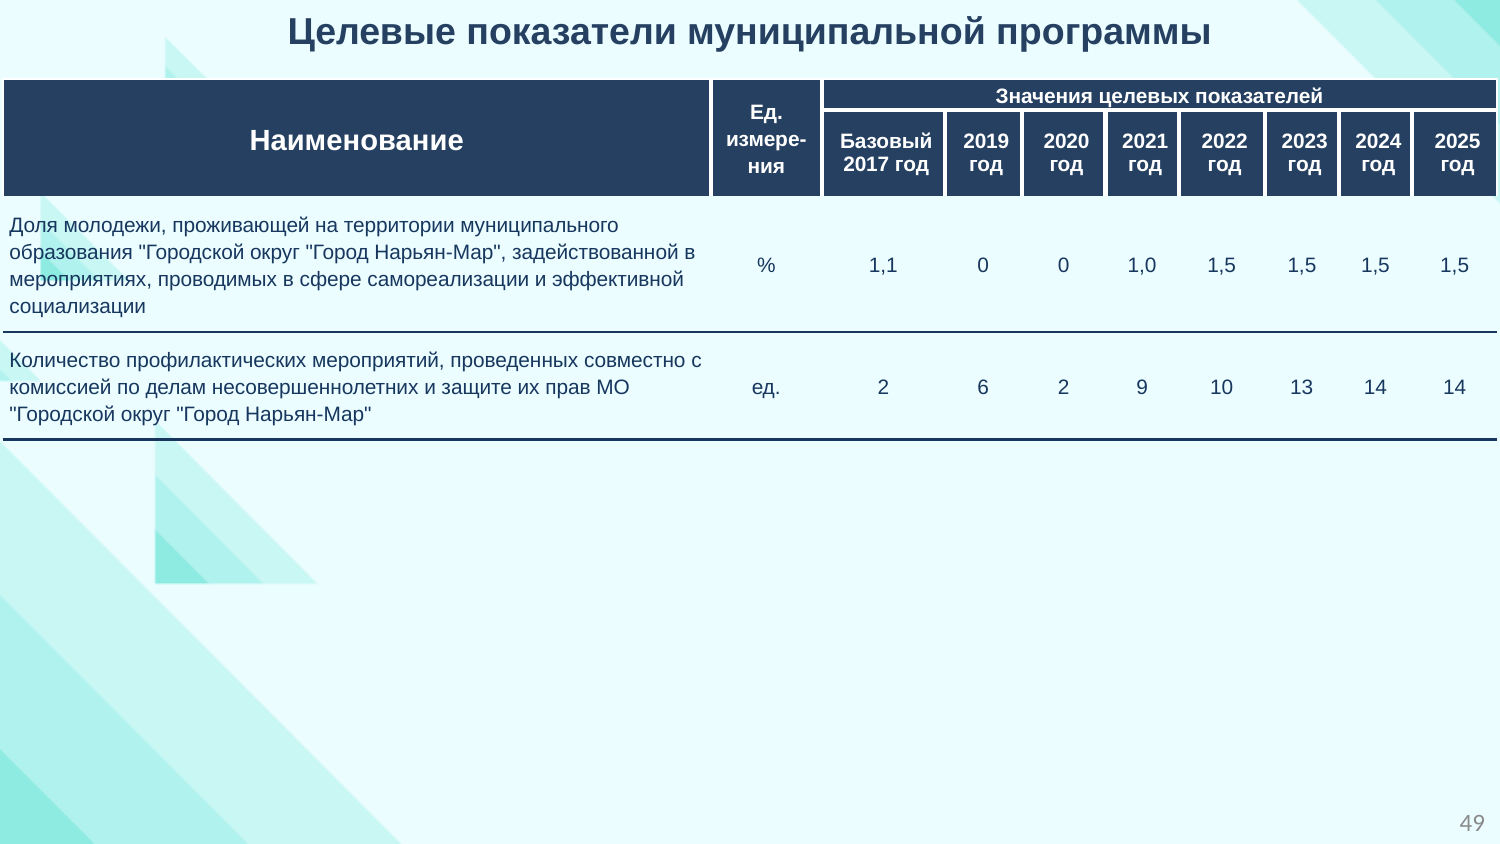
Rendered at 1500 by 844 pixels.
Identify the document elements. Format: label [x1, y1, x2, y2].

table_header [4, 80, 709, 196]
text_box [0, 0, 1500, 60]
table_header [824, 80, 1496, 108]
slide_number [1149, 798, 1500, 844]
table_header [713, 80, 820, 196]
picture [0, 60, 1500, 844]
table_cell [3, 333, 1497, 438]
table_cell [3, 112, 1497, 331]
